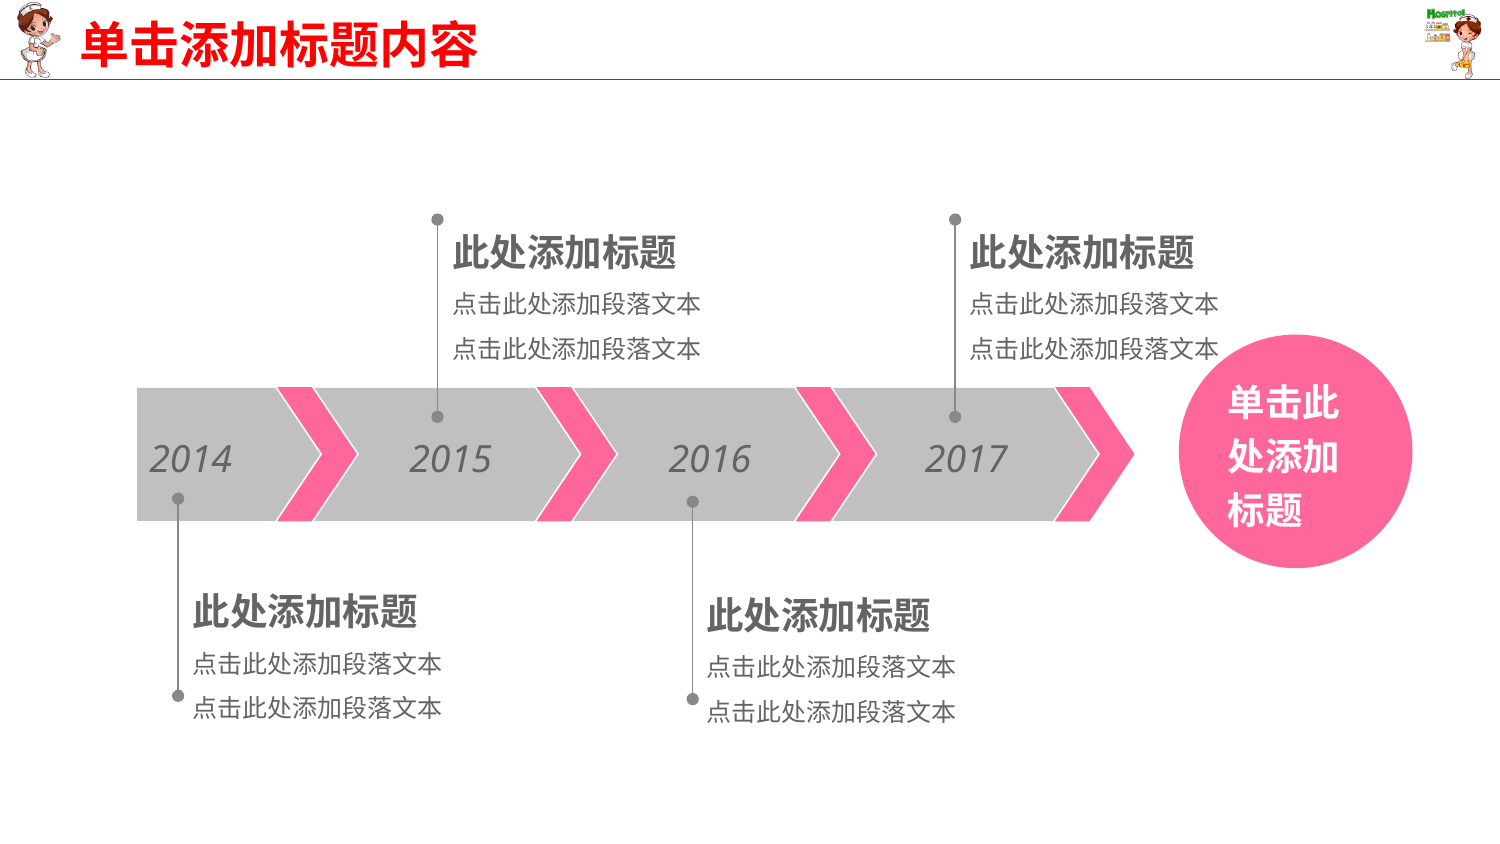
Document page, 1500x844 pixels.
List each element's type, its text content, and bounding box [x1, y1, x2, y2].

text_box [137, 387, 320, 521]
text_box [177, 498, 576, 732]
text_box [275, 386, 358, 497]
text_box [691, 501, 1038, 735]
text_box [314, 387, 579, 497]
text_box [579, 419, 839, 521]
text_box 2016 [653, 427, 767, 488]
text_box 单击添加标题内容 [64, 6, 657, 81]
text_box [1053, 425, 1136, 523]
text_box 2015 [394, 427, 508, 488]
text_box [954, 198, 1313, 418]
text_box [437, 198, 813, 418]
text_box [1232, 500, 1382, 534]
text_box 2014 [134, 427, 248, 488]
text_box [808, 386, 877, 500]
text_box 2017 [910, 427, 1023, 488]
text_box [832, 387, 1098, 521]
picture [5, 0, 83, 80]
text_box [551, 425, 618, 511]
picture [1423, 0, 1483, 90]
text_box 单击此处添加标题 [1178, 336, 1413, 569]
